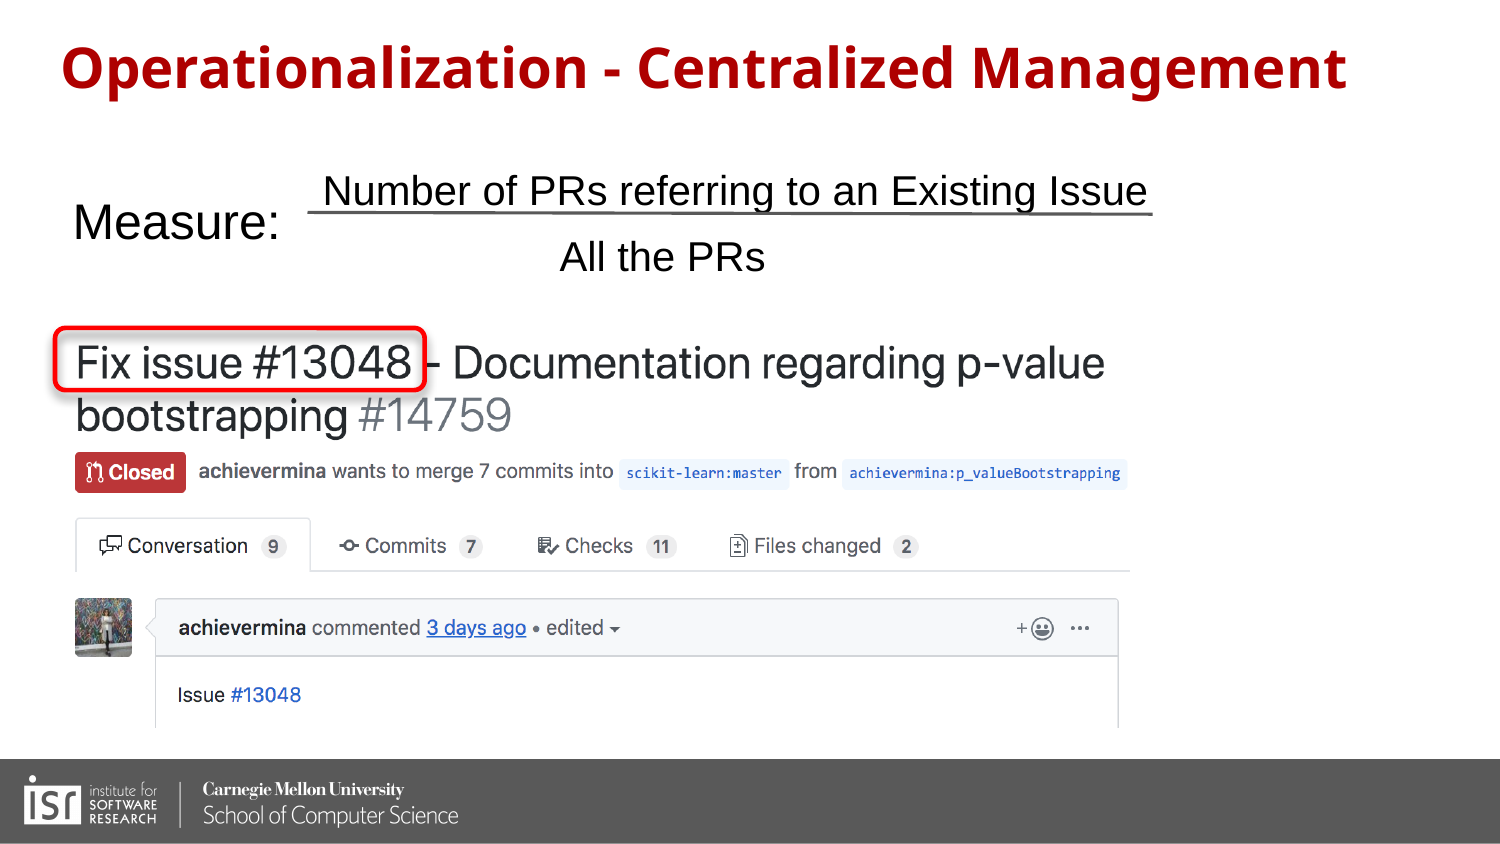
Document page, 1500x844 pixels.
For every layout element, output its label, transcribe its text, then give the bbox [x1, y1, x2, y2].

text_box All the PRs [544, 224, 820, 295]
title Operationalization - Centralized Management [45, 17, 1444, 112]
picture [54, 327, 1130, 729]
picture [24, 775, 458, 828]
text_box Number of PRs referring to an Existing Issue [307, 148, 1403, 277]
text_box Measure: [57, 174, 308, 303]
